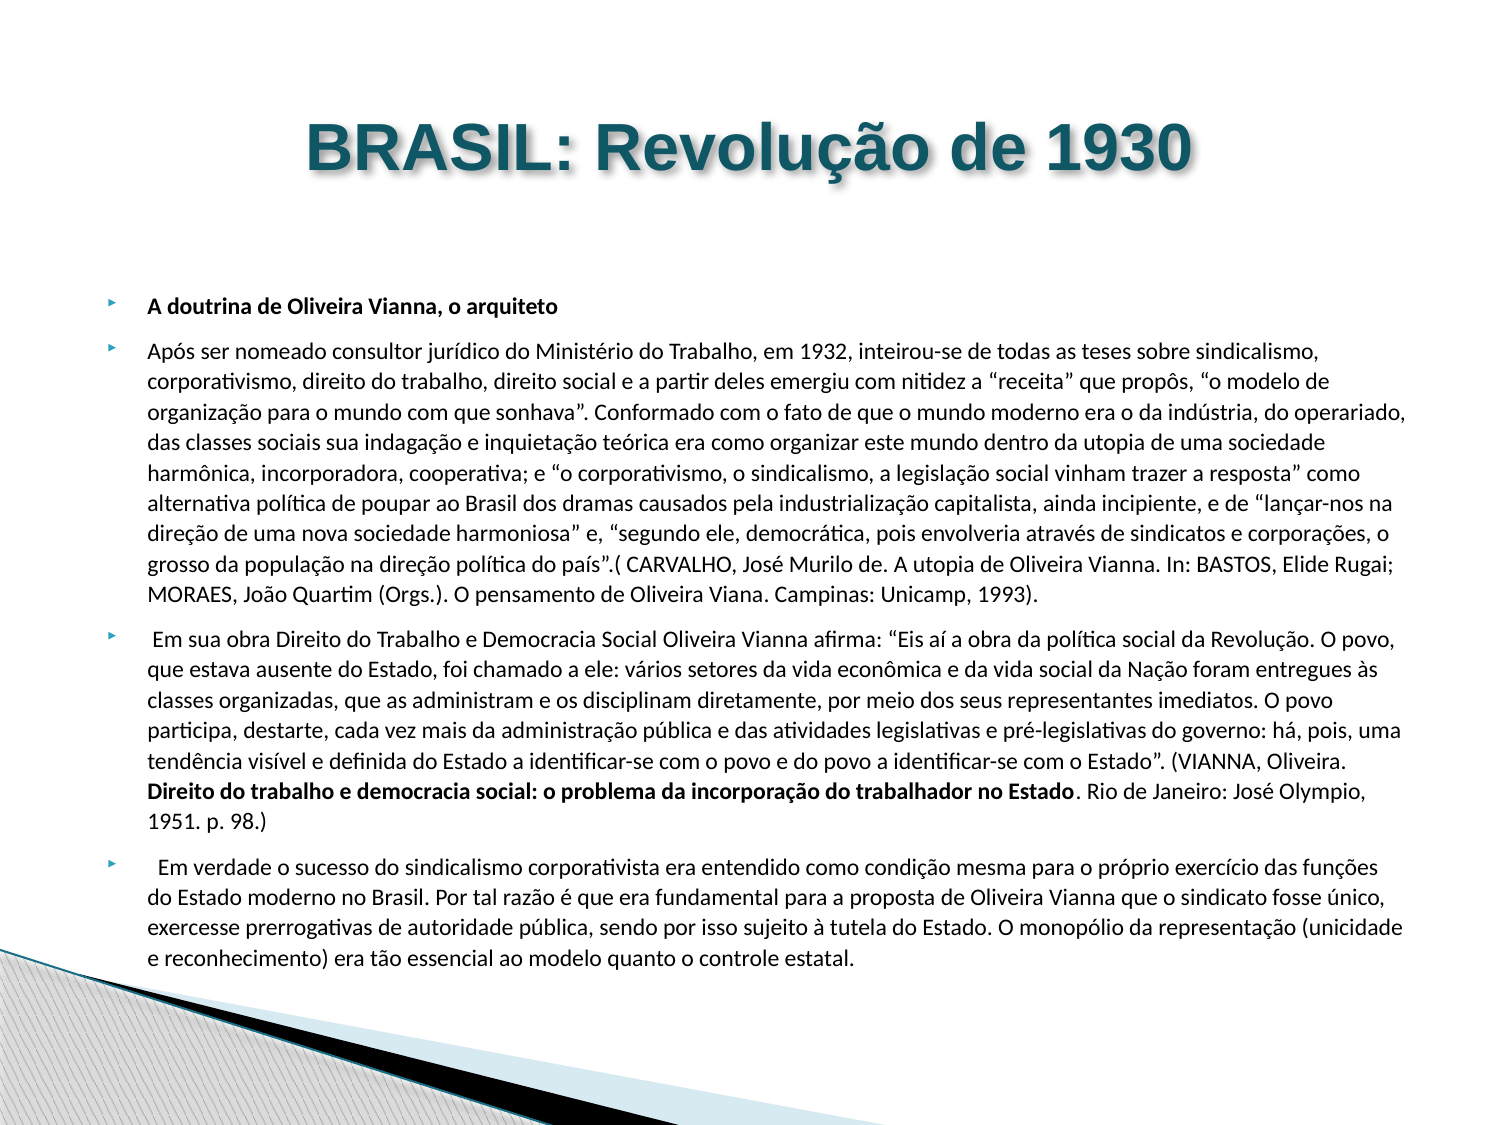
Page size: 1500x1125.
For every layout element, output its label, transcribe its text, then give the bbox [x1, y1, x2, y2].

title BRASIL: Revolução de 1930 [75, 45, 1425, 233]
list A doutrina de Oliveira Vianna, o arquiteto Após ser nomeado consultor jurídico do Ministério do Trabalho, em 1932, inteirou-se de todas as teses sobre sindicalismo, corporativismo, direito do trabalho, direito social e a partir deles emergiu com nitidez a “receita” que propôs, “o modelo de organização para o mundo com que sonhava”. Conformado com o fato de que o mundo moderno era o da indústria, do operariado, das classes sociais sua indagação e inquietação teórica era como organizar este mundo dentro da utopia de uma sociedade harmônica, incorporadora, cooperativa; e “o corporativismo, o sindicalismo, a legislação social vinham trazer a resposta” como alternativa política de poupar ao Brasil dos dramas causados pela industrialização capitalista, ainda incipiente, e de “lançar-nos na direção de uma nova sociedade harmoniosa” e, “segundo ele, democrática, pois envolveria através de sindicatos e corporações, o grosso da população na direção política do país”.( CARVALHO, José Murilo de. A utopia de Oliveira Vianna. In: BASTOS, Elide Rugai; MORAES, João Quartim (Orgs.). O pensamento de Oliveira Viana. Campinas: Unicamp, 1993). Em sua obra Direito do Trabalho e Democracia Social Oliveira Vianna afirma: “Eis aí a obra da política social da Revolução. O povo, que estava ausente do Estado, foi chamado a ele: vários setores da vida econômica e da vida social da Nação foram entregues às classes organizadas, que as administram e os disciplinam diretamente, por meio dos seus representantes imediatos. O povo participa, destarte, cada vez mais da administração pública e das atividades legislativas e pré-legislativas do governo: há, pois, uma tendência visível e definida do Estado a identificar-se com o povo e do povo a identificar-se com o Estado”. (VIANNA, Oliveira. Direito do trabalho e democracia social: o problema da incorporação do trabalhador no Estado. Rio de Janeiro: José Olympio, 1951. p. 98.) Em verdade o sucesso do sindicalismo corporativista era entendido como condição mesma para o próprio exercício das funções do Estado moderno no Brasil. Por tal razão é que era fundamental para a proposta de Oliveira Vianna que o sindicato fosse único, exercesse prerrogativas de autoridade pública, sendo por isso sujeito à tutela do Estado. O monopólio da representação (unicidade e reconhecimento) era tão essencial ao modelo quanto o controle estatal. [75, 281, 1425, 986]
